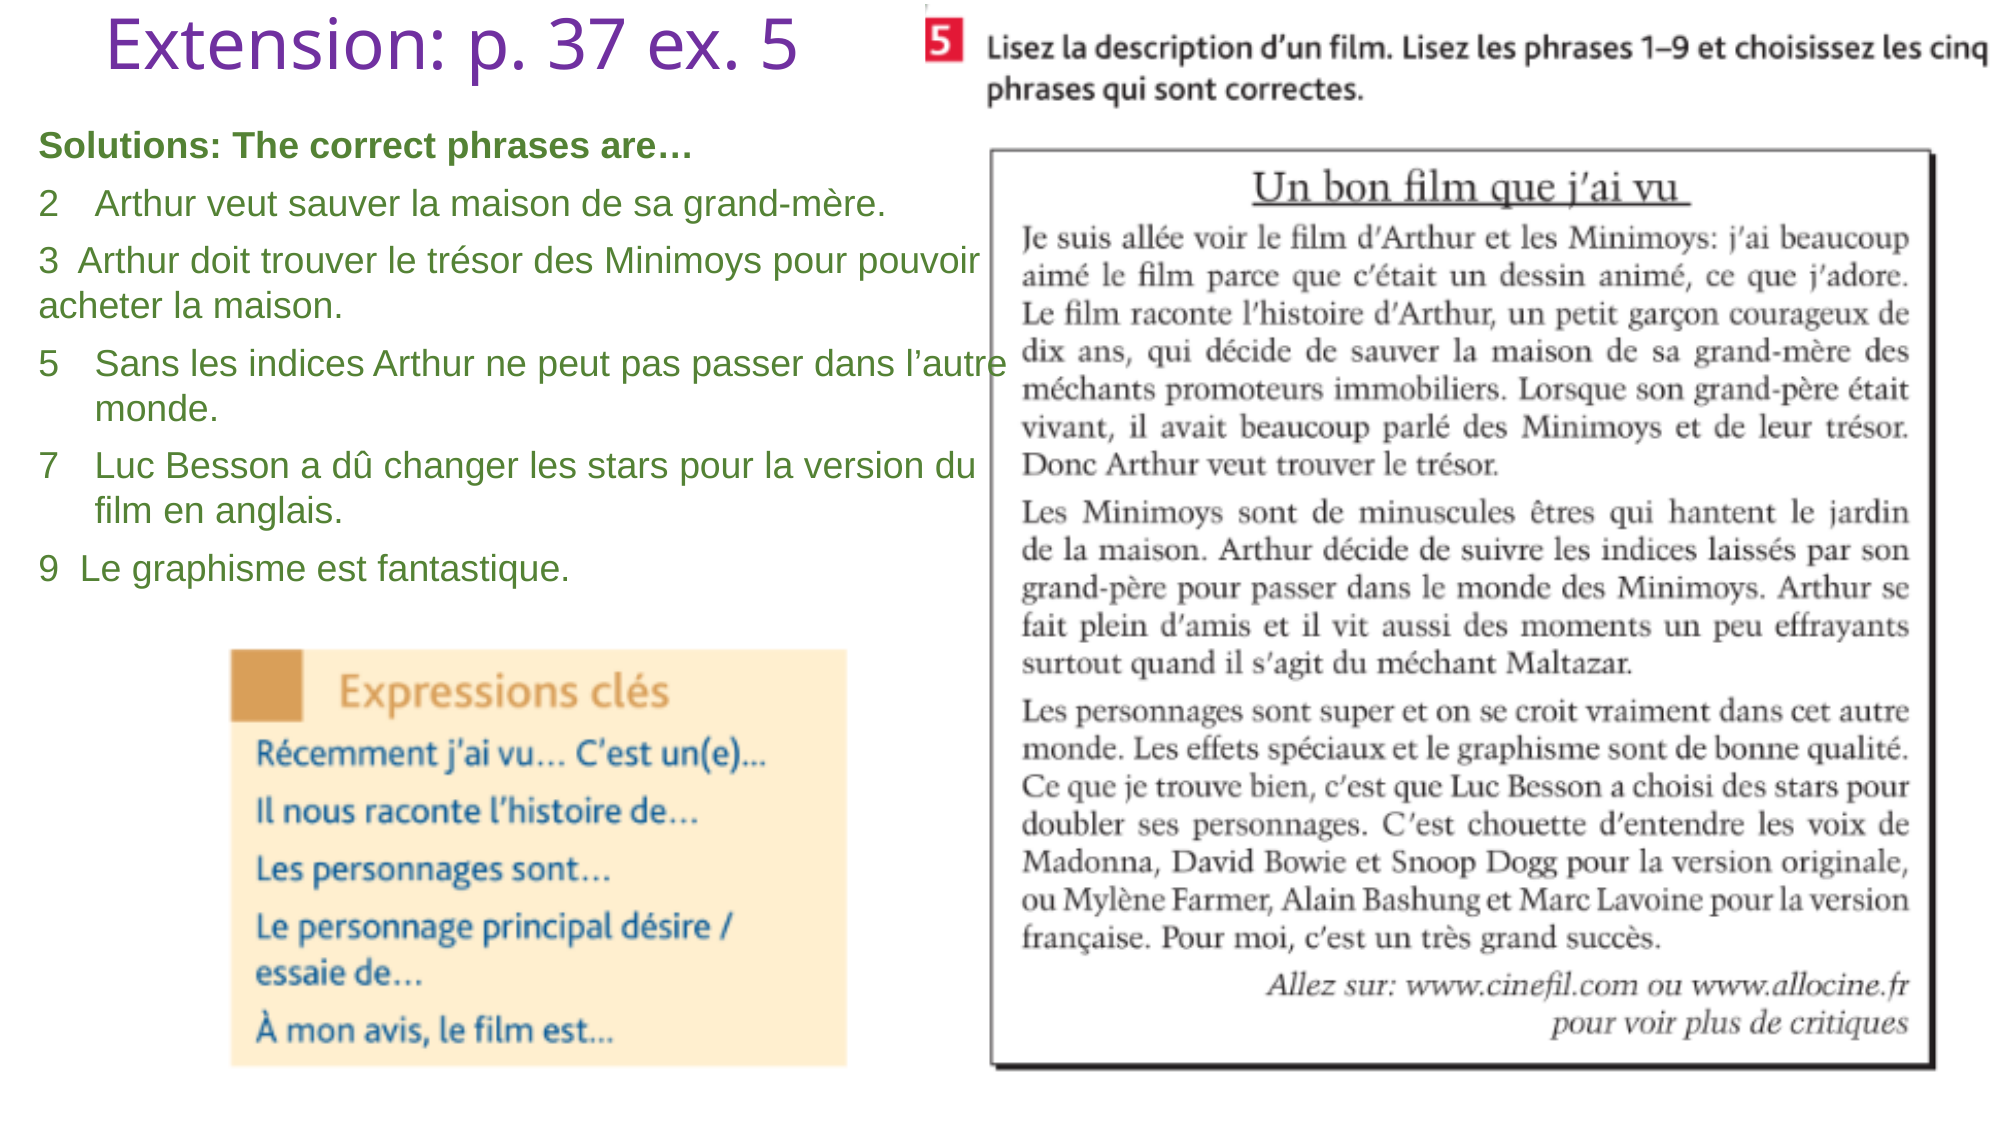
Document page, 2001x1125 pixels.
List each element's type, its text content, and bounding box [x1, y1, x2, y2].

picture [197, 635, 914, 1084]
picture [925, 4, 1995, 1084]
text_box Solutions: The correct phrases are… Arthur veut sauver la maison de sa grand-mère. 3 Arthur doit trouver le trésor des Minimoys pour pouvoir acheter la maison. Sans les indices Arthur ne peut pas passer dans l’autre monde. Luc Besson a dû changer les stars pour la version du film en anglais. 9 Le graphisme est fantastique. [23, 114, 925, 597]
title Extension: p. 37 ex. 5 [89, 0, 852, 114]
